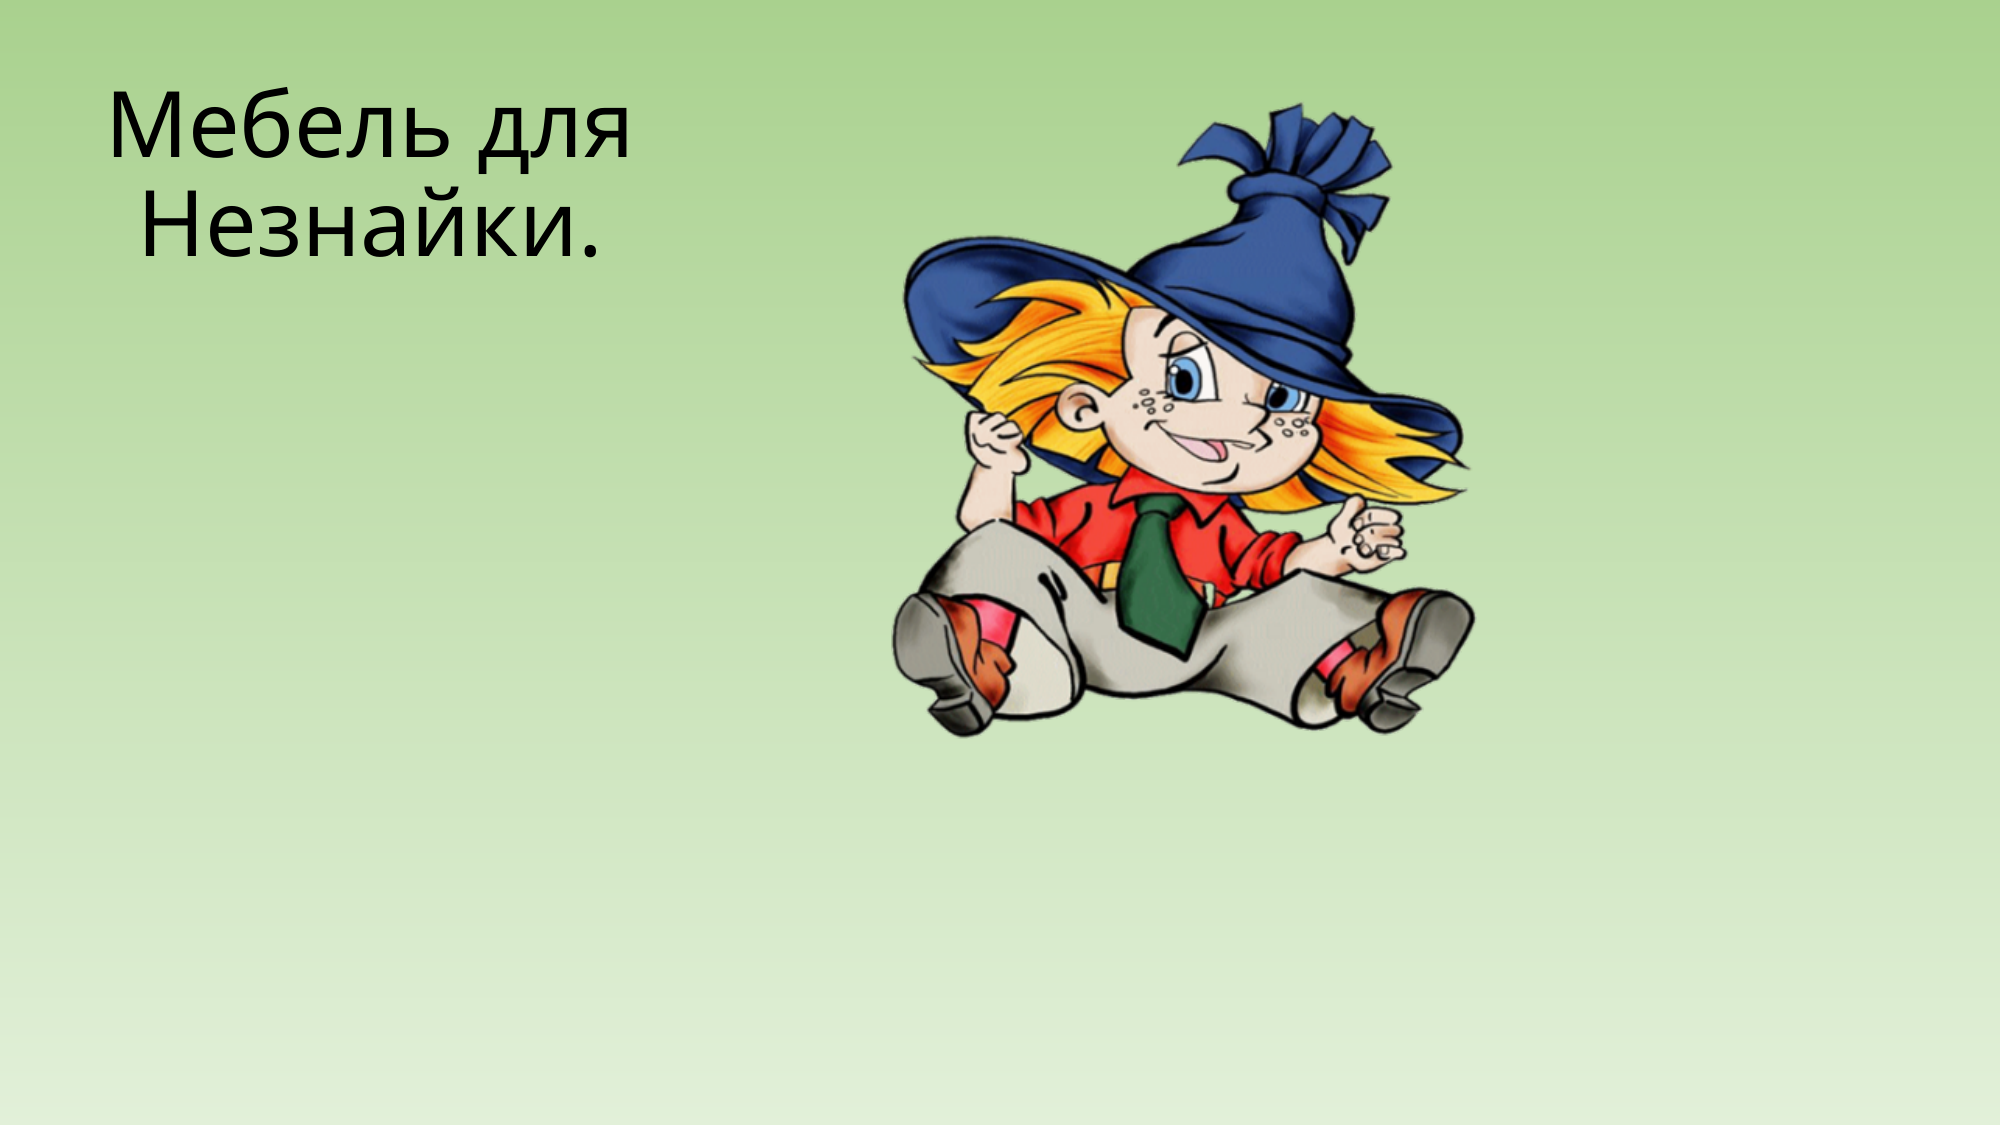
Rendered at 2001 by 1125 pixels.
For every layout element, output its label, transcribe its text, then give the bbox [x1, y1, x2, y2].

picture [875, 66, 1477, 790]
title Мебель для Незнайки. [0, 36, 818, 429]
